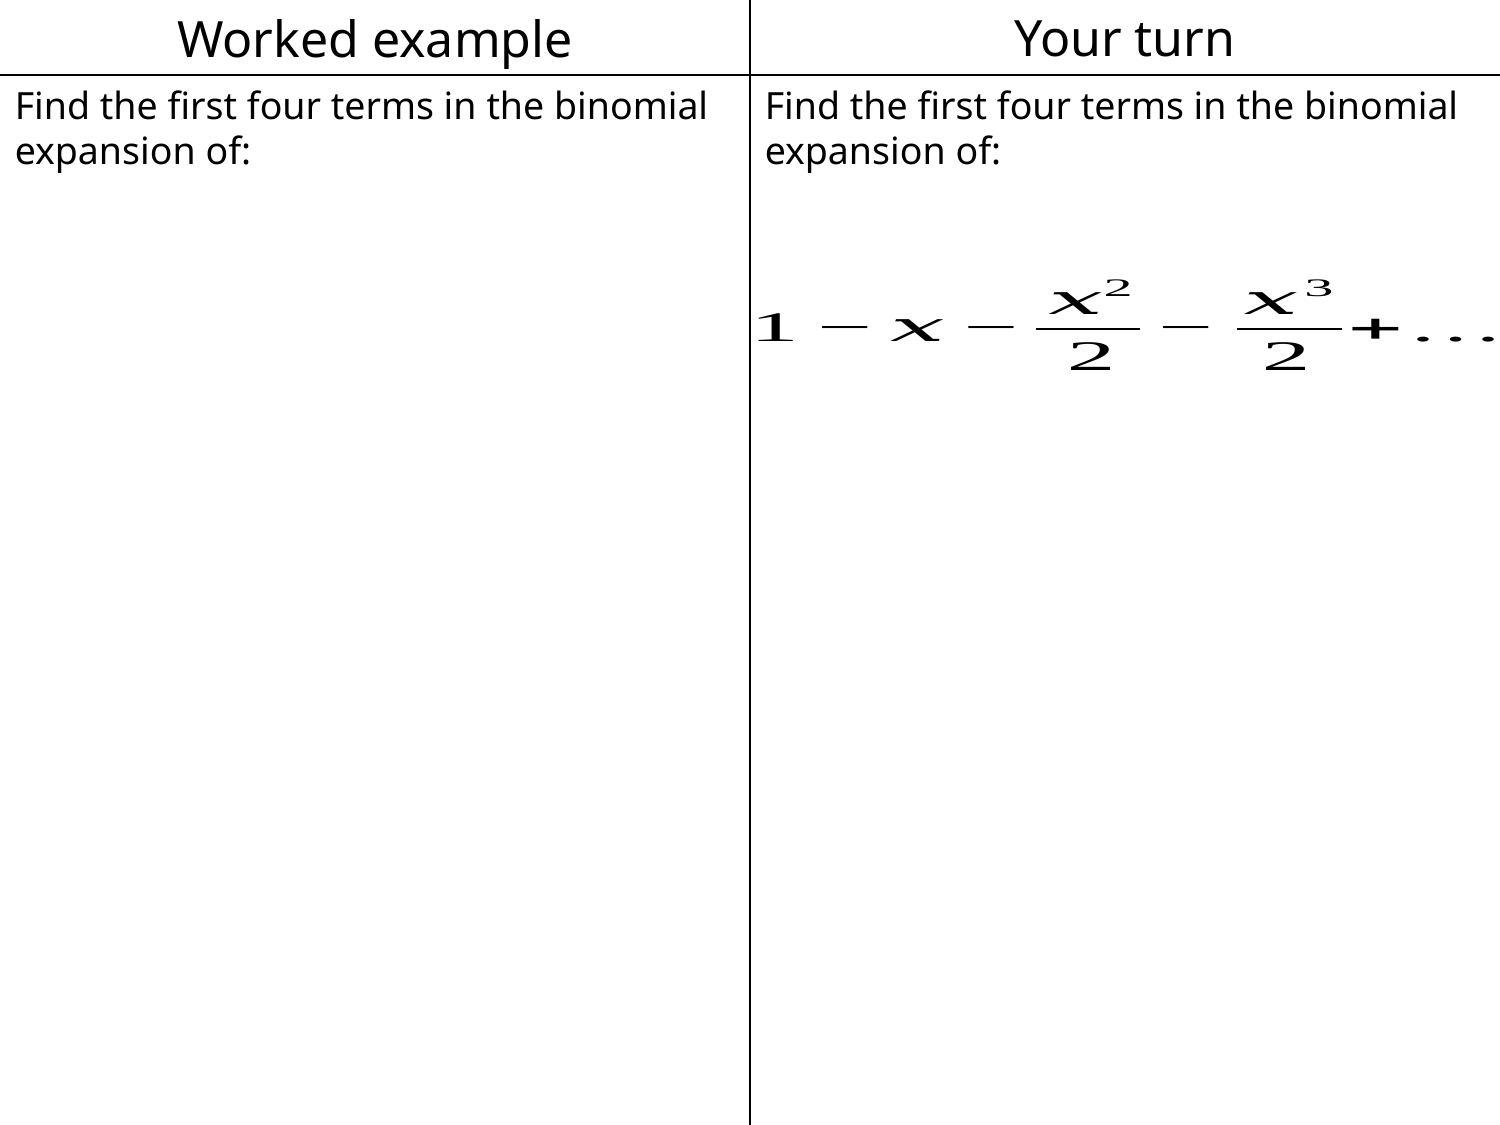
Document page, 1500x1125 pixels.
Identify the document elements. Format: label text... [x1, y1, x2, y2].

text_box Worked example [0, 0, 749, 74]
text_box Your turn [751, 0, 1500, 74]
